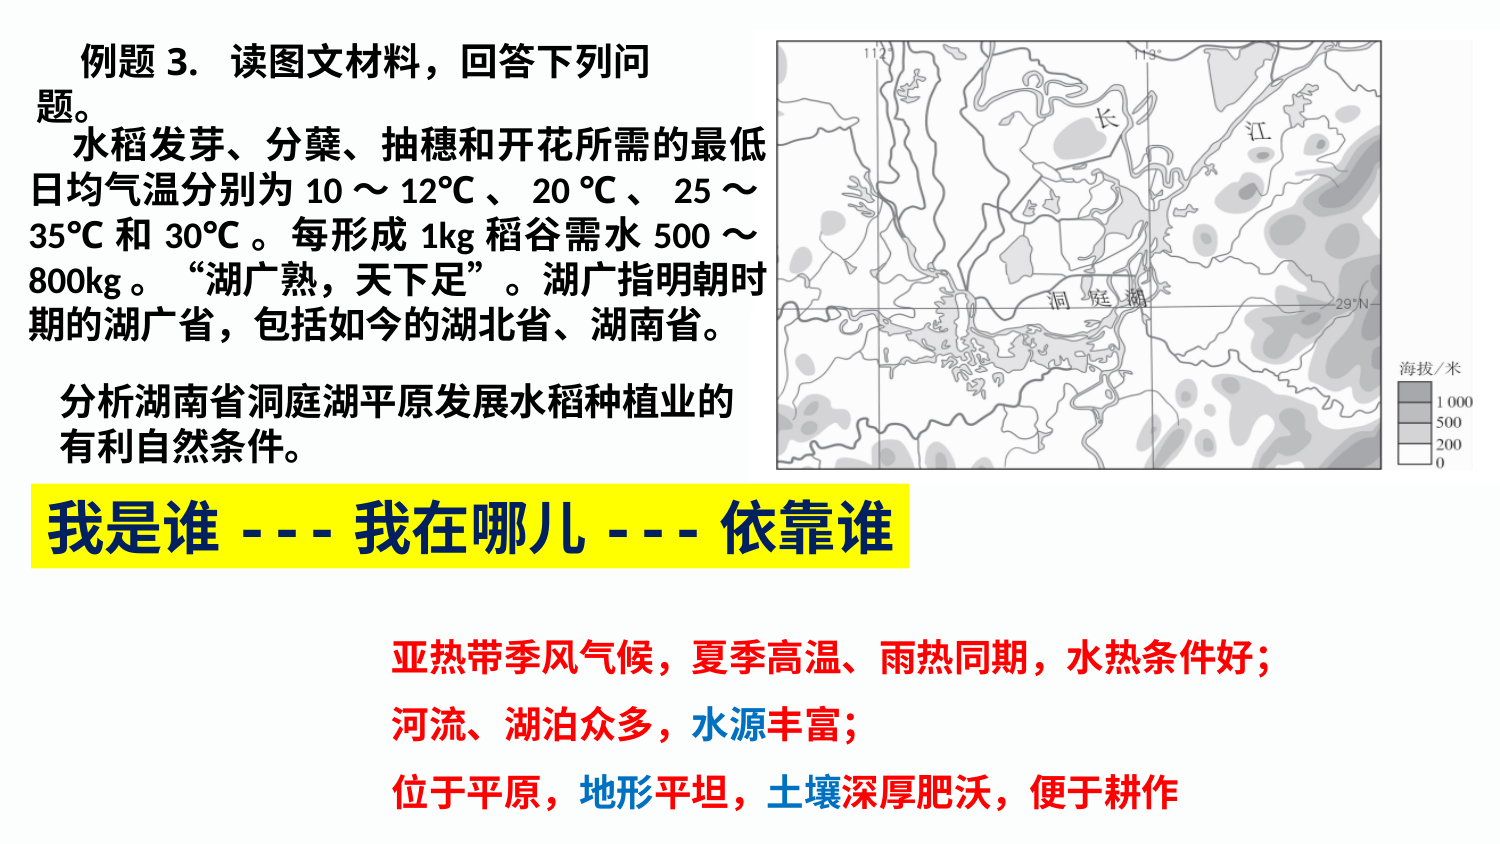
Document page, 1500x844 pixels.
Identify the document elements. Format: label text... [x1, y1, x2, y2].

picture [750, 30, 1500, 484]
text_box 我是谁---我在哪儿---依靠谁 [31, 483, 910, 569]
text_box 分析湖南省洞庭湖平原发展水稻种植业的 有利自然条件。 [44, 370, 750, 476]
text_box 水稻发芽、分蘖、抽穗和开花所需的最低日均气温分别为10～12℃、20 ℃、25～35℃和30℃。每形成1kg稻谷需水500～800kg。“湖广熟，天下足”。湖广指明朝时期的湖广省，包括如今的湖北省、湖南省。 [13, 113, 750, 353]
text_box 例题3. 读图文材料，回答下列问题。 [22, 30, 667, 90]
text_box 亚热带季风气候，夏季高温、雨热同期，水热条件好； 河流、湖泊众多，水源丰富； 位于平原，地形平坦，土壤深厚肥沃，便于耕作 [376, 604, 1470, 822]
